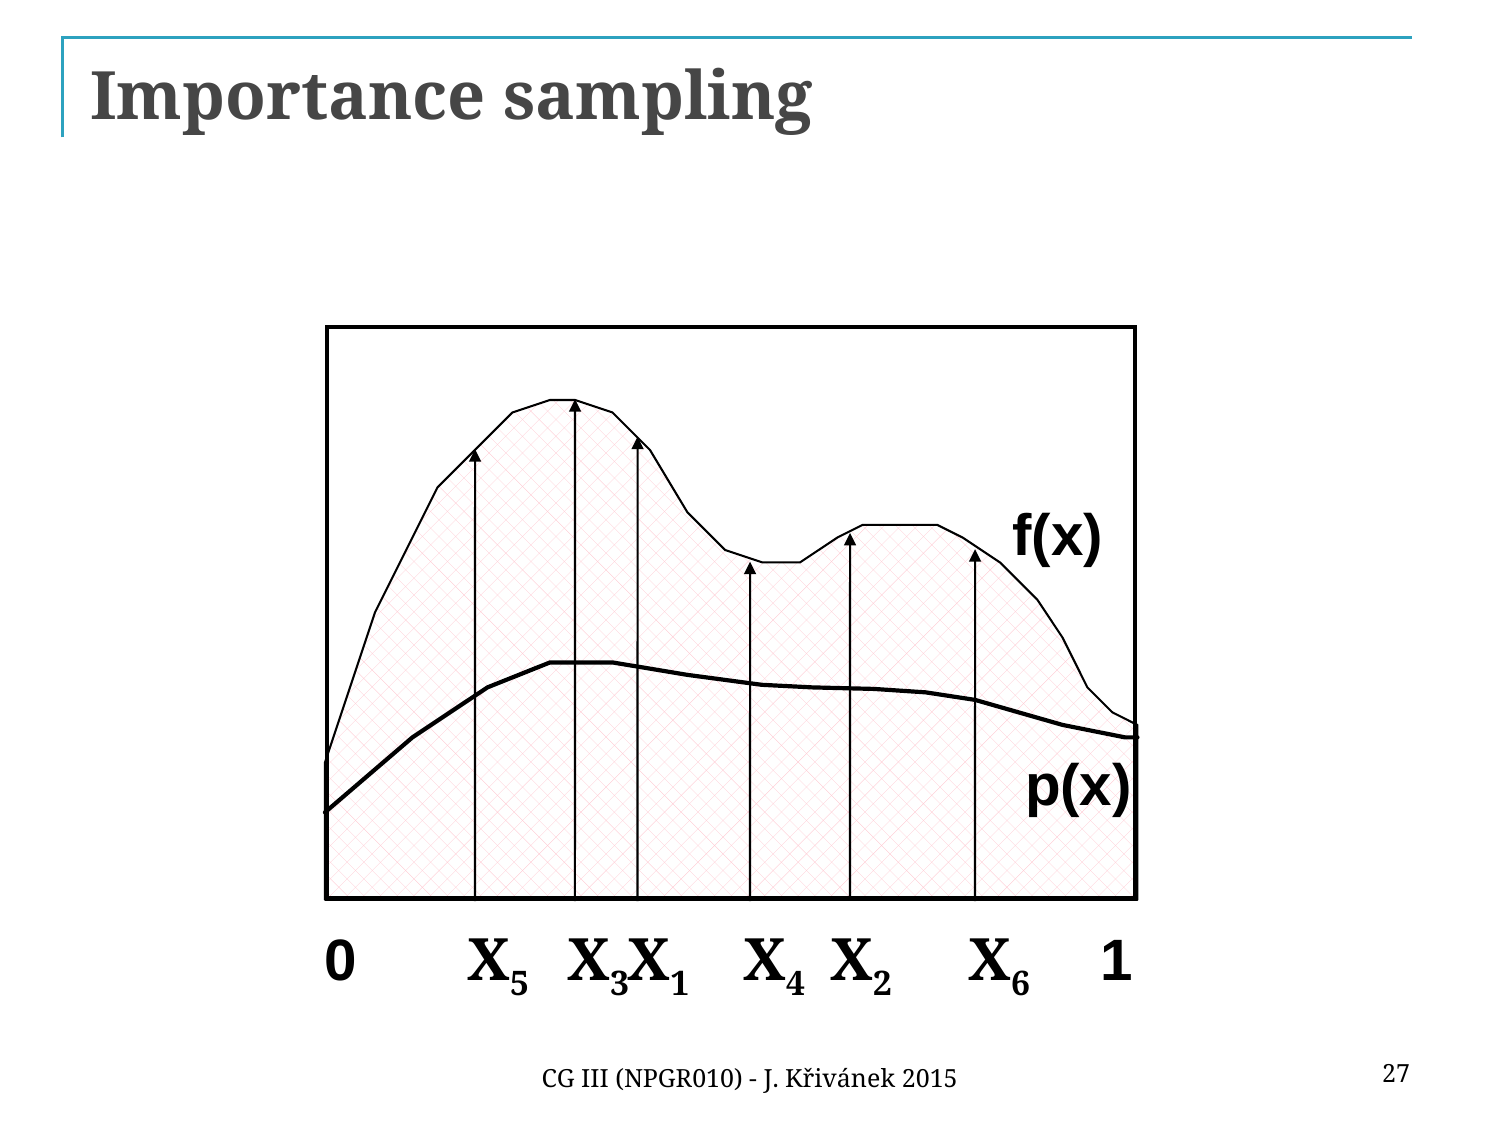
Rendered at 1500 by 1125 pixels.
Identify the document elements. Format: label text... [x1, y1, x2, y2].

text_box [568, 399, 582, 902]
text_box [751, 765, 849, 898]
text_box [851, 753, 974, 898]
text_box [476, 790, 574, 898]
text_box [324, 813, 474, 900]
text_box X6 [953, 915, 1045, 1010]
text_box f(x) [997, 490, 1119, 575]
footer CG III (NPGR010) - J. Křivánek 2015 [512, 1024, 988, 1101]
text_box [976, 750, 1136, 898]
text_box X4 [728, 915, 820, 1010]
text_box X5 [452, 915, 544, 1010]
text_box [843, 533, 857, 901]
text_box [751, 683, 849, 774]
text_box [743, 561, 757, 902]
text_box [476, 662, 574, 799]
text_box p(x) [1010, 740, 1147, 825]
text_box [468, 449, 482, 902]
text_box X2 [820, 915, 907, 1010]
text_box [327, 327, 1136, 809]
text_box [576, 784, 637, 898]
text_box [327, 799, 474, 898]
title Importance sampling [74, 45, 1426, 233]
text_box [638, 774, 749, 898]
text_box [631, 436, 644, 666]
text_box 1 [1085, 915, 1148, 1000]
text_box 0 [310, 915, 373, 1000]
text_box X3 [552, 915, 645, 1010]
slide_number 27 [1074, 1023, 1426, 1100]
text_box [976, 700, 1138, 753]
text_box [968, 549, 982, 902]
text_box [576, 662, 749, 790]
text_box [851, 688, 974, 764]
text_box [324, 696, 474, 813]
text_box X1 [645, 915, 705, 1010]
